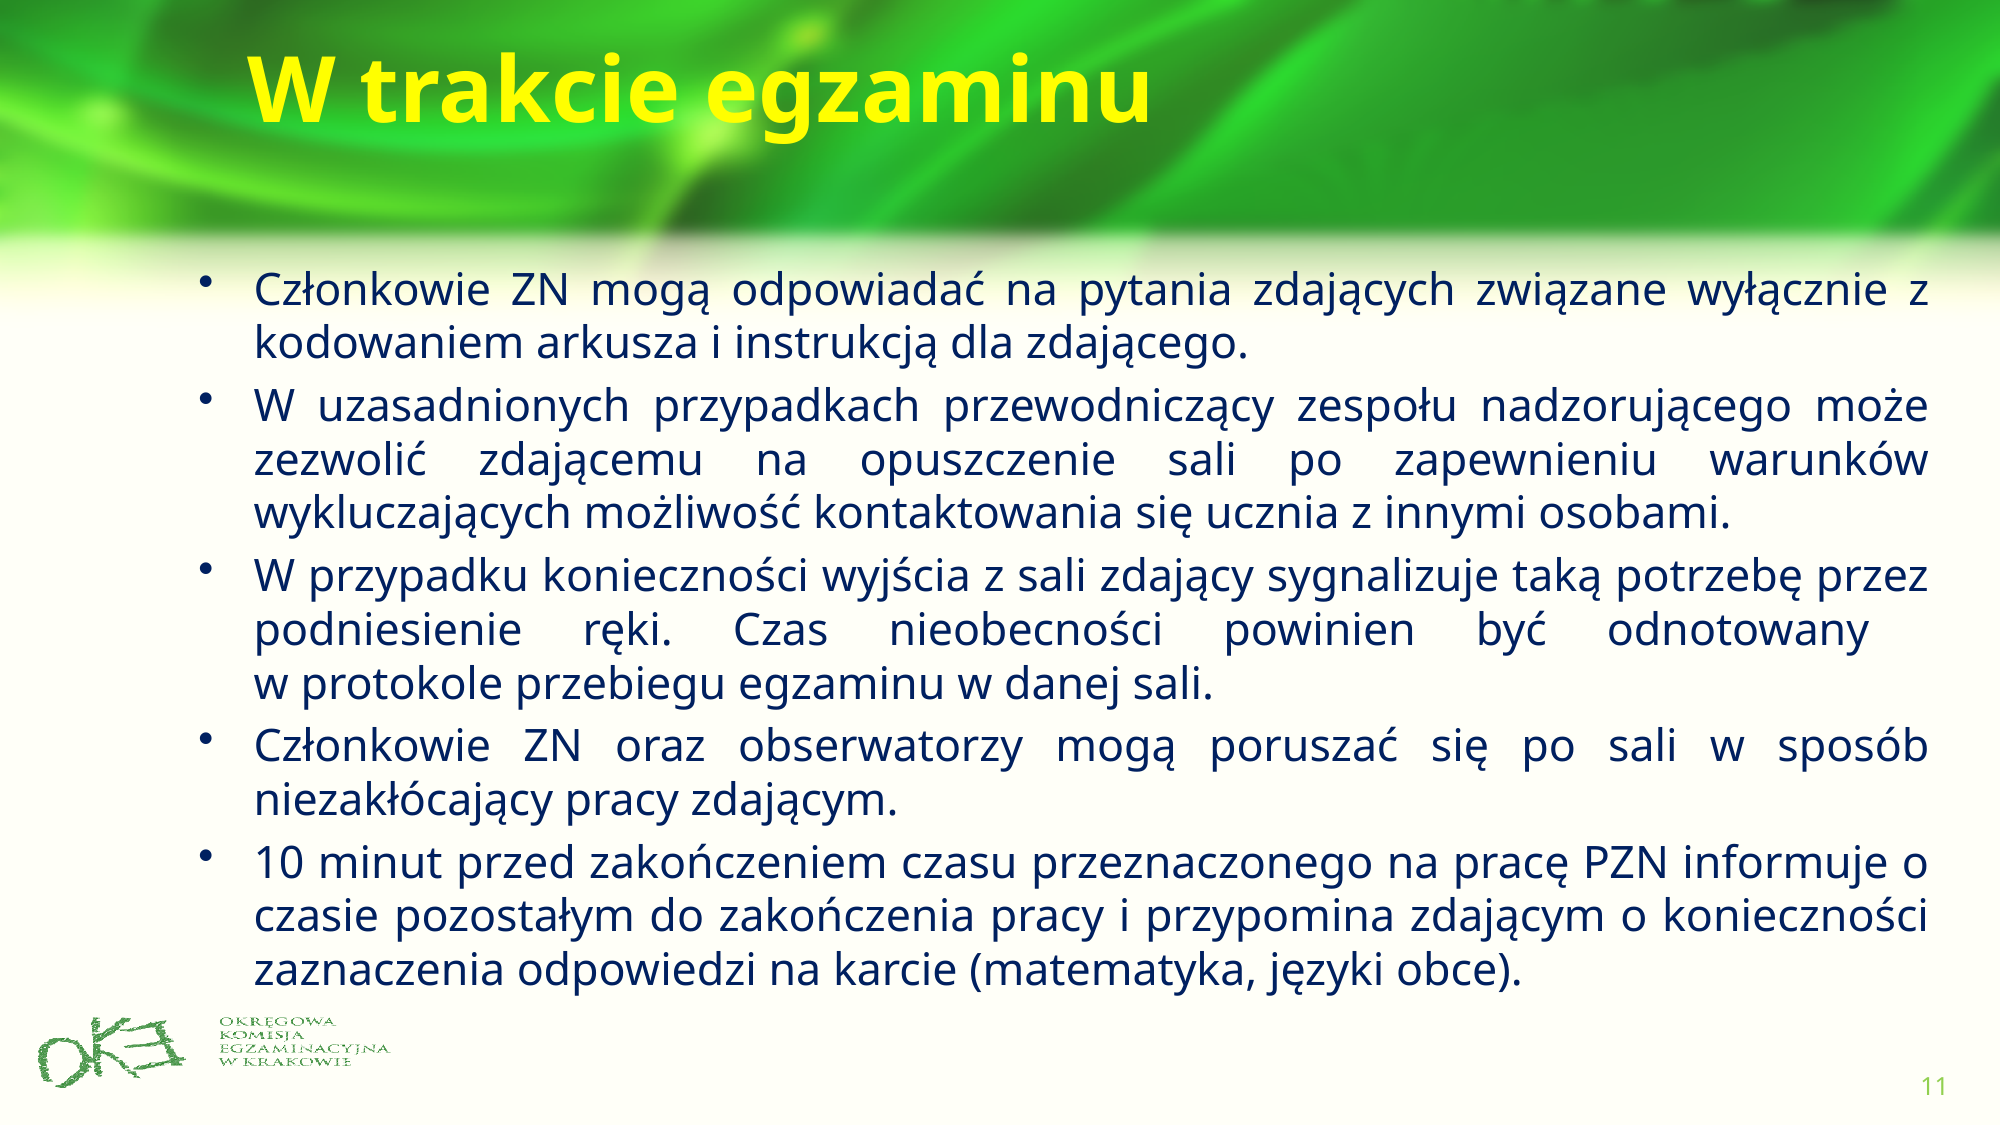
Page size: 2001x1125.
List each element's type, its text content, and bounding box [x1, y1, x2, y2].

title W trakcie egzaminu [232, 32, 1496, 139]
list Członkowie ZN mogą odpowiadać na pytania zdających związane wyłącznie z kodowaniem arkusza i instrukcją dla zdającego. W uzasadnionych przypadkach przewodniczący zespołu nadzorującego może zezwolić zdającemu na opuszczenie sali po zapewnieniu warunków wykluczających możliwość kontaktowania się ucznia z innymi osobami. W przypadku konieczności wyjścia z sali zdający sygnalizuje taką potrzebę przez podniesienie ręki. Czas nieobecności powinien być odnotowany w protokole przebiegu egzaminu w danej sali. Członkowie ZN oraz obserwatorzy mogą poruszać się po sali w sposób niezakłócający pracy zdającym. 10 minut przed zakończeniem czasu przeznaczonego na pracę PZN informuje o czasie pozostałym do zakończenia pracy i przypomina zdającym o konieczności zaznaczenia odpowiedzi na karcie (matematyka, języki obce). [183, 252, 1946, 1007]
slide_number 11 [1783, 1068, 1964, 1106]
